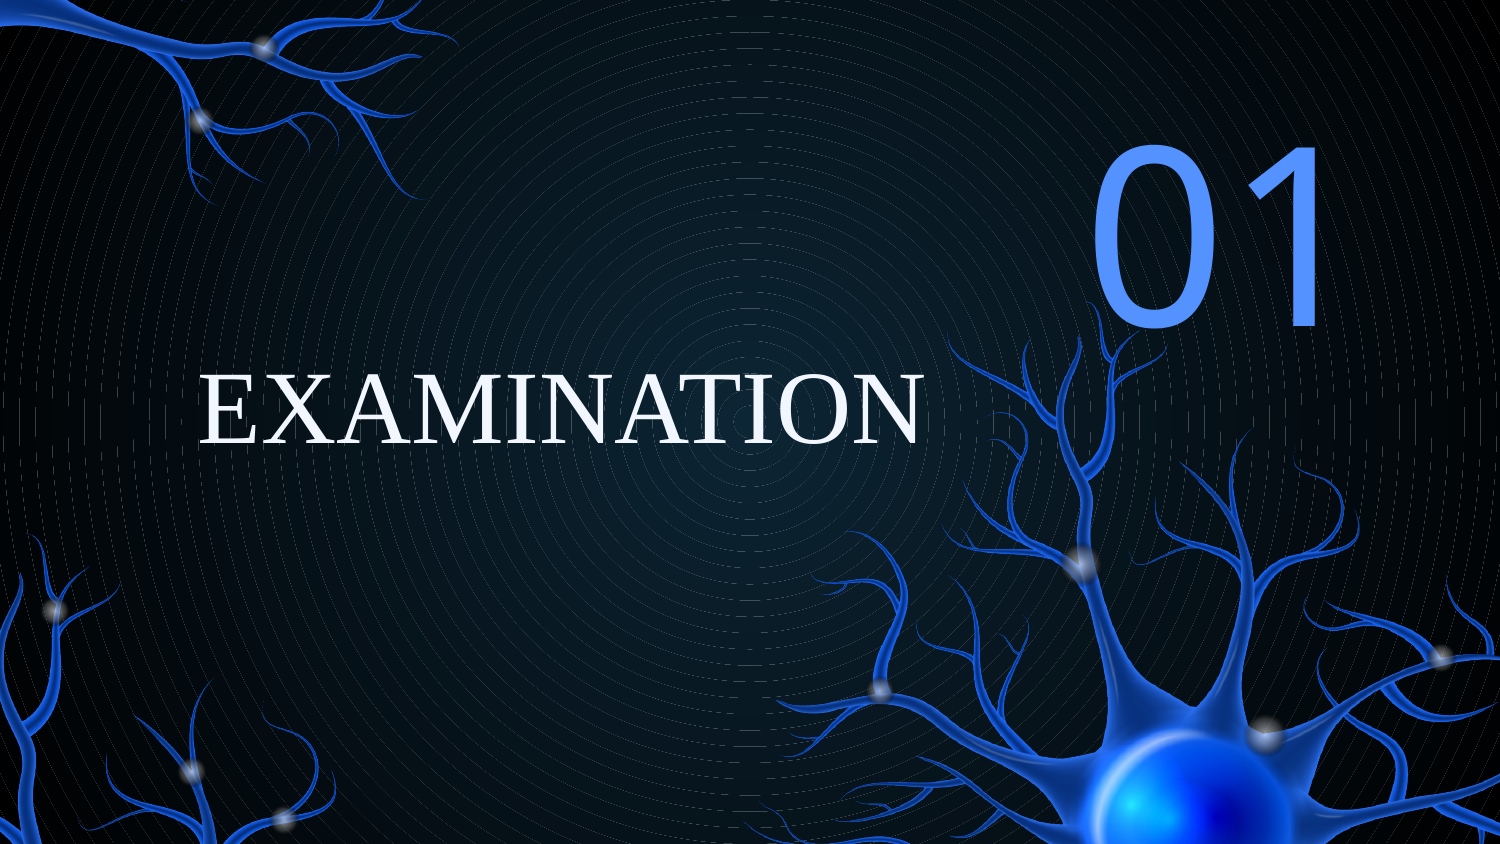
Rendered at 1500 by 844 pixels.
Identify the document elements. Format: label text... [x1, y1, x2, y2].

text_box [742, 300, 1500, 844]
picture [0, 0, 460, 206]
picture [0, 534, 336, 844]
title 01 [1023, 92, 1385, 298]
title EXAMINATION [182, 183, 1013, 480]
